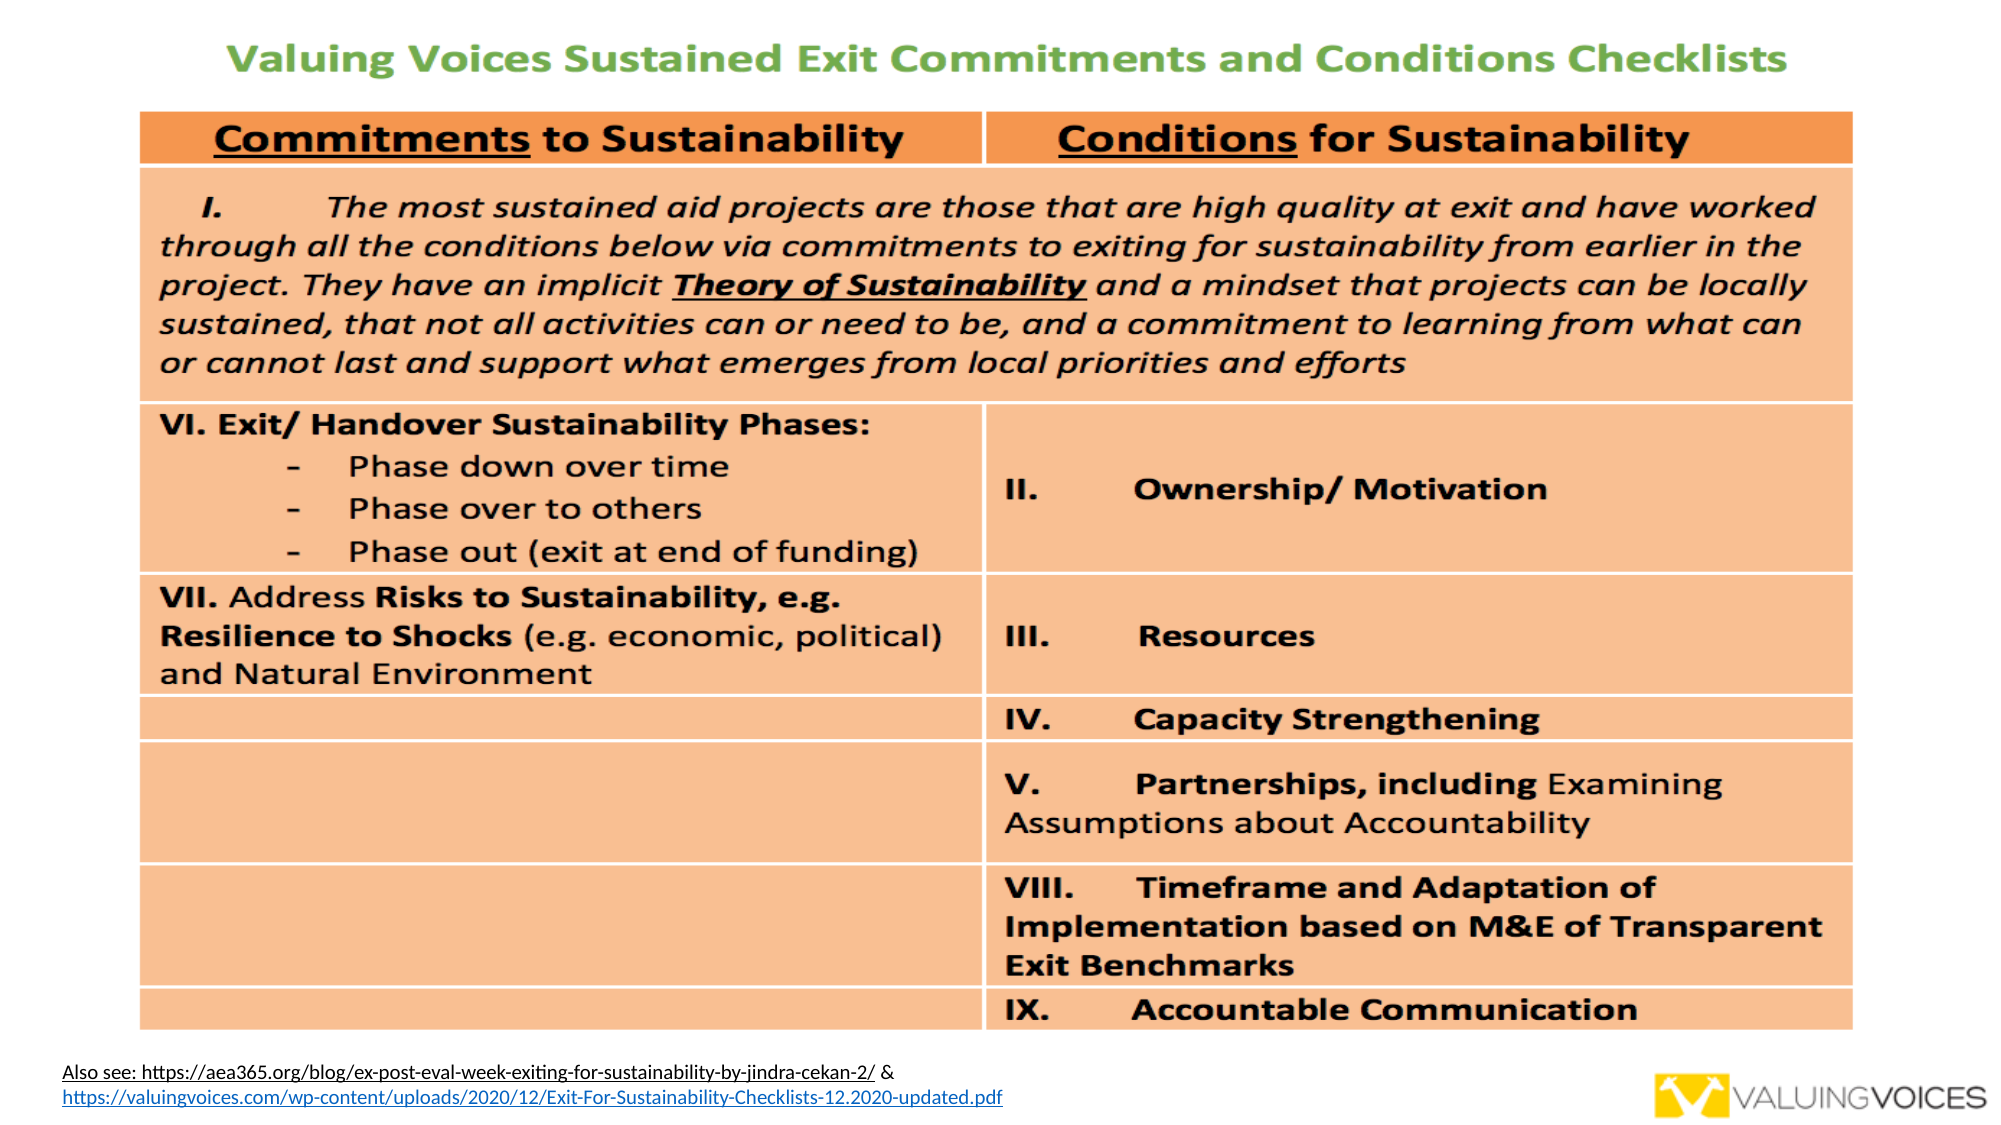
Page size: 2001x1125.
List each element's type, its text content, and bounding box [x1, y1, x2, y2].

picture [120, 22, 1879, 1061]
picture [1639, 1067, 2000, 1125]
text_box Also see: https://aea365.org/blog/ex-post-eval-week-exiting-for-sustainability-by-jindra-cekan-2/ & https://valuingvoices.com/wp-content/uploads/2020/12/Exit-For-Sustainability-Checklists-12.2020-updated.pdf [47, 1050, 1520, 1125]
